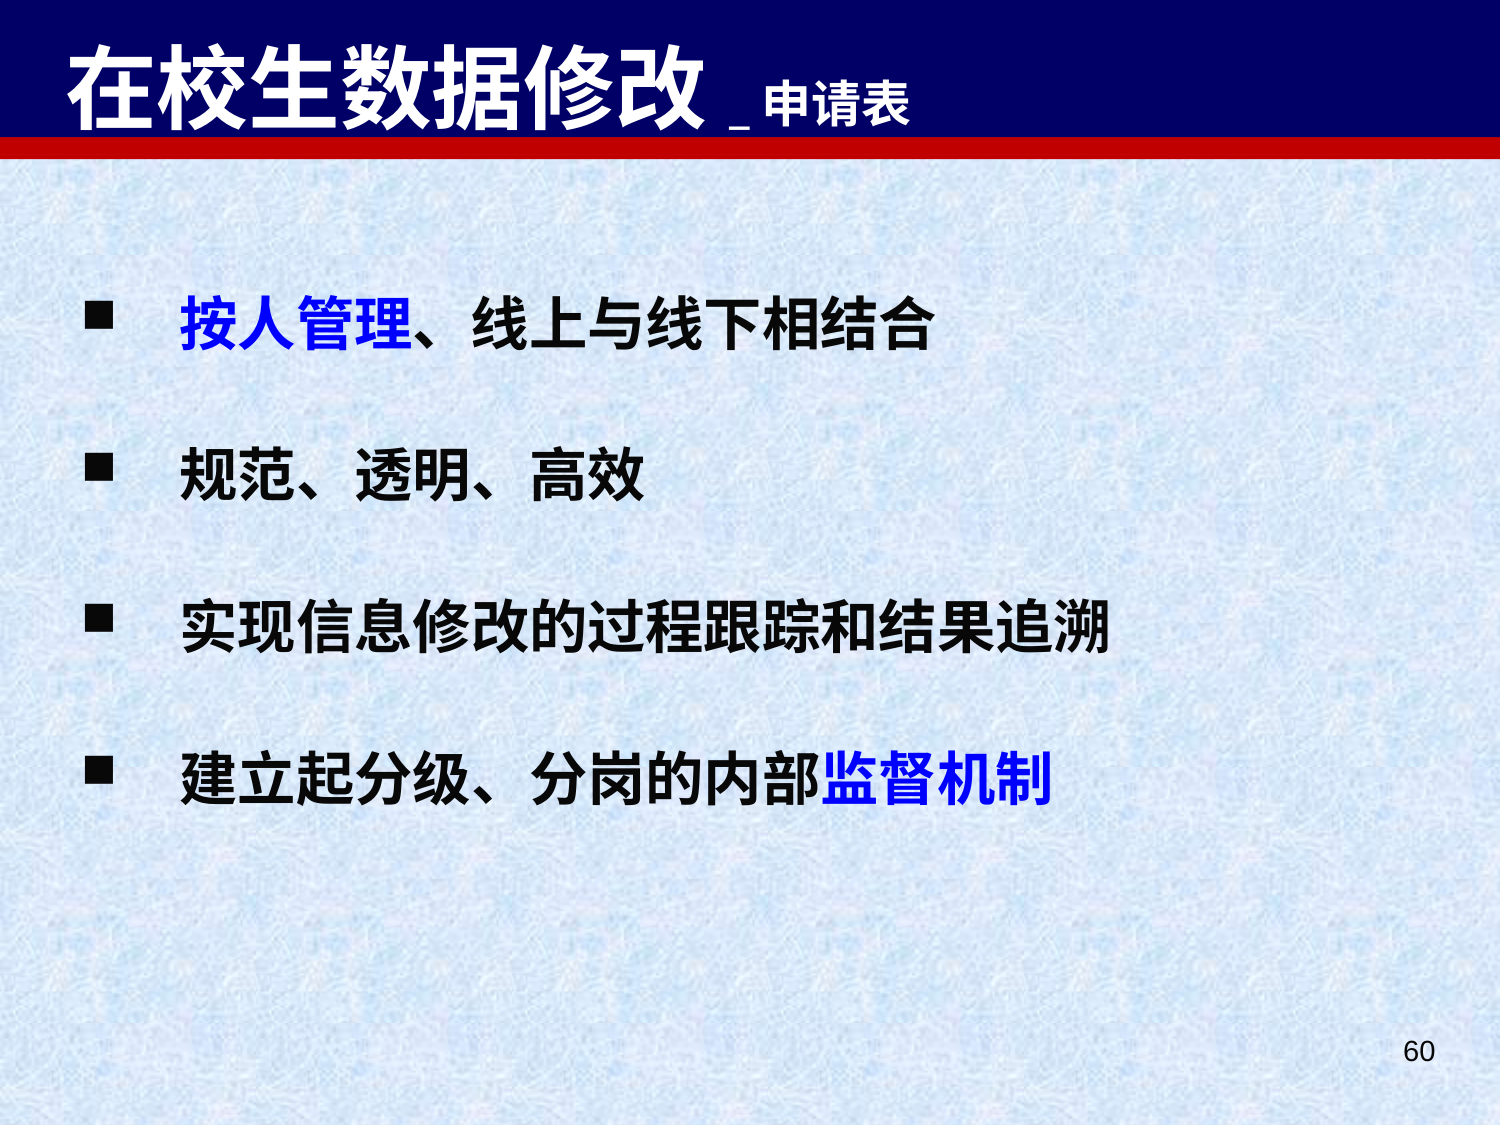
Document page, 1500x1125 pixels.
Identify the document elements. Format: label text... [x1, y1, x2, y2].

title 在校生数据修改_申请表 [49, 24, 1326, 126]
list 按人管理、线上与线下相结合 规范、透明、高效 实现信息修改的过程跟踪和结果追溯 建立起分级、分岗的内部监督机制 [64, 278, 1235, 847]
picture [0, 160, 1500, 1125]
slide_number 60 [1074, 1024, 1451, 1103]
